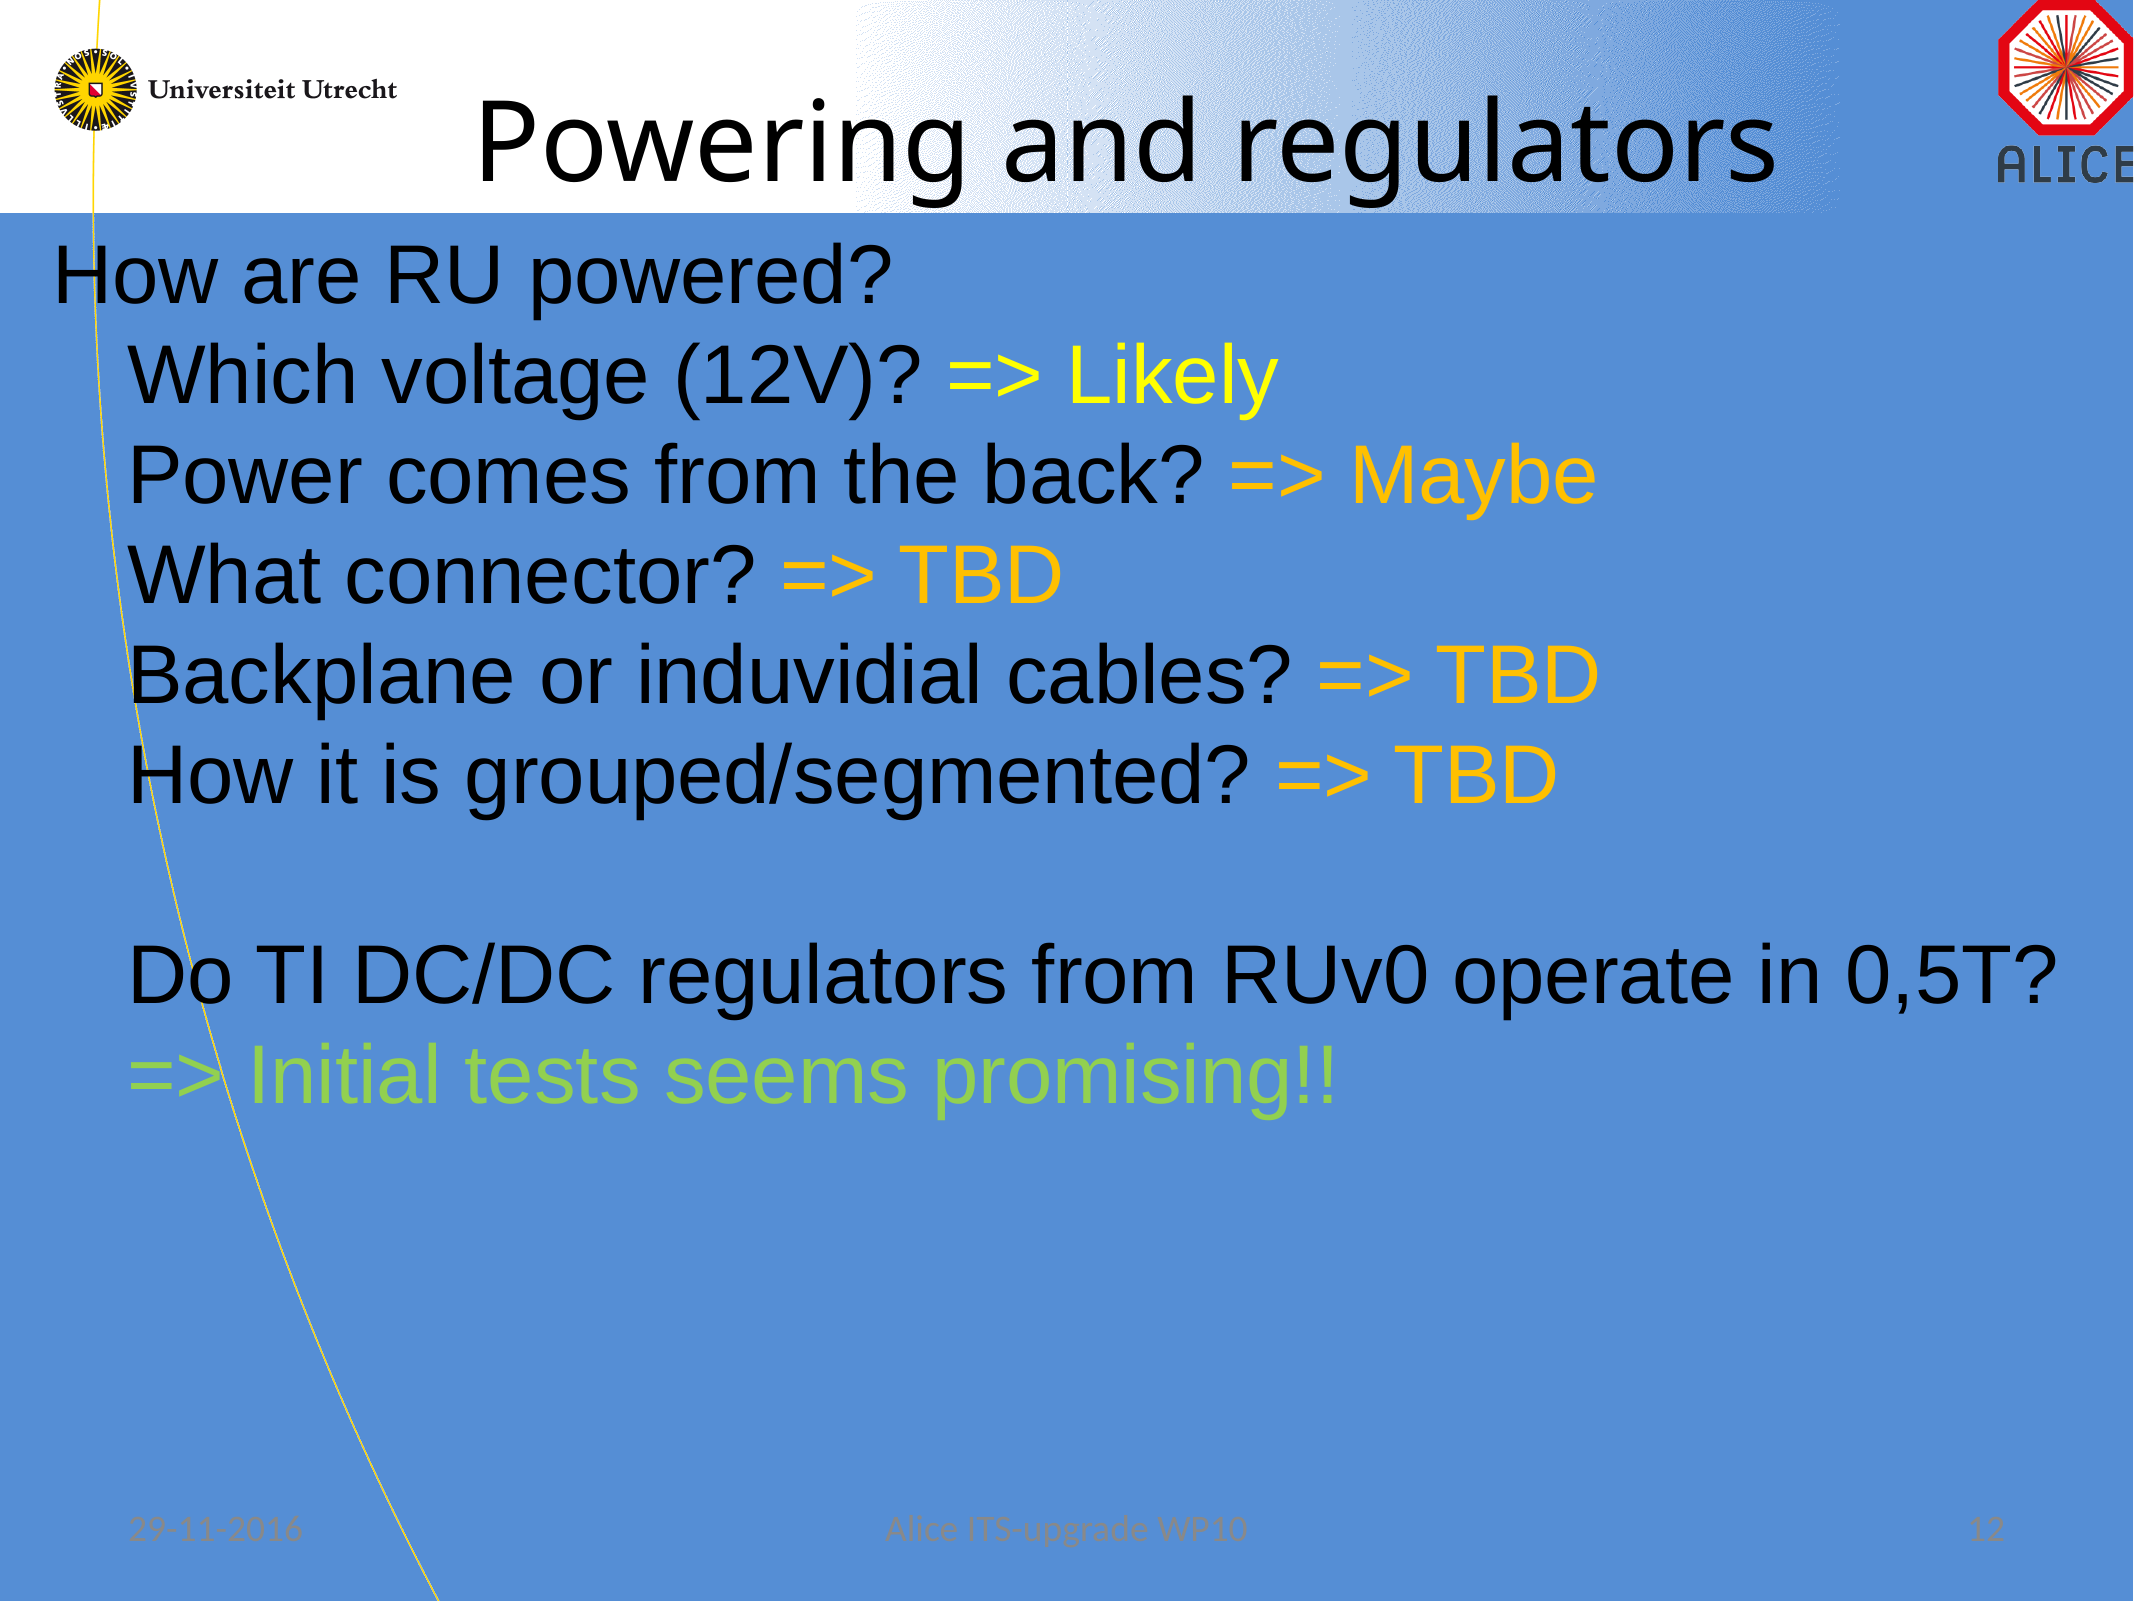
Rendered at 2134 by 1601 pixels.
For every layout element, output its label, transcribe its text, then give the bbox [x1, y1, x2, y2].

text_box How are RU powered? Which voltage (12V)? => Likely Power comes from the back? => Maybe What connector? => TBD Backplane or induvidial cables? => TBD How it is grouped/segmented? => TBD Do TI DC/DC regulators from RUv0 operate in 0,5T? => Initial tests seems promising!! [37, 212, 2134, 1218]
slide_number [106, 1483, 605, 1569]
footer Alice ITS-upgrade WP10 [728, 1483, 1405, 1569]
slide_number 12 [1528, 1483, 2027, 1569]
title Powering and regulators [451, 57, 2108, 141]
picture [0, 0, 2134, 1601]
